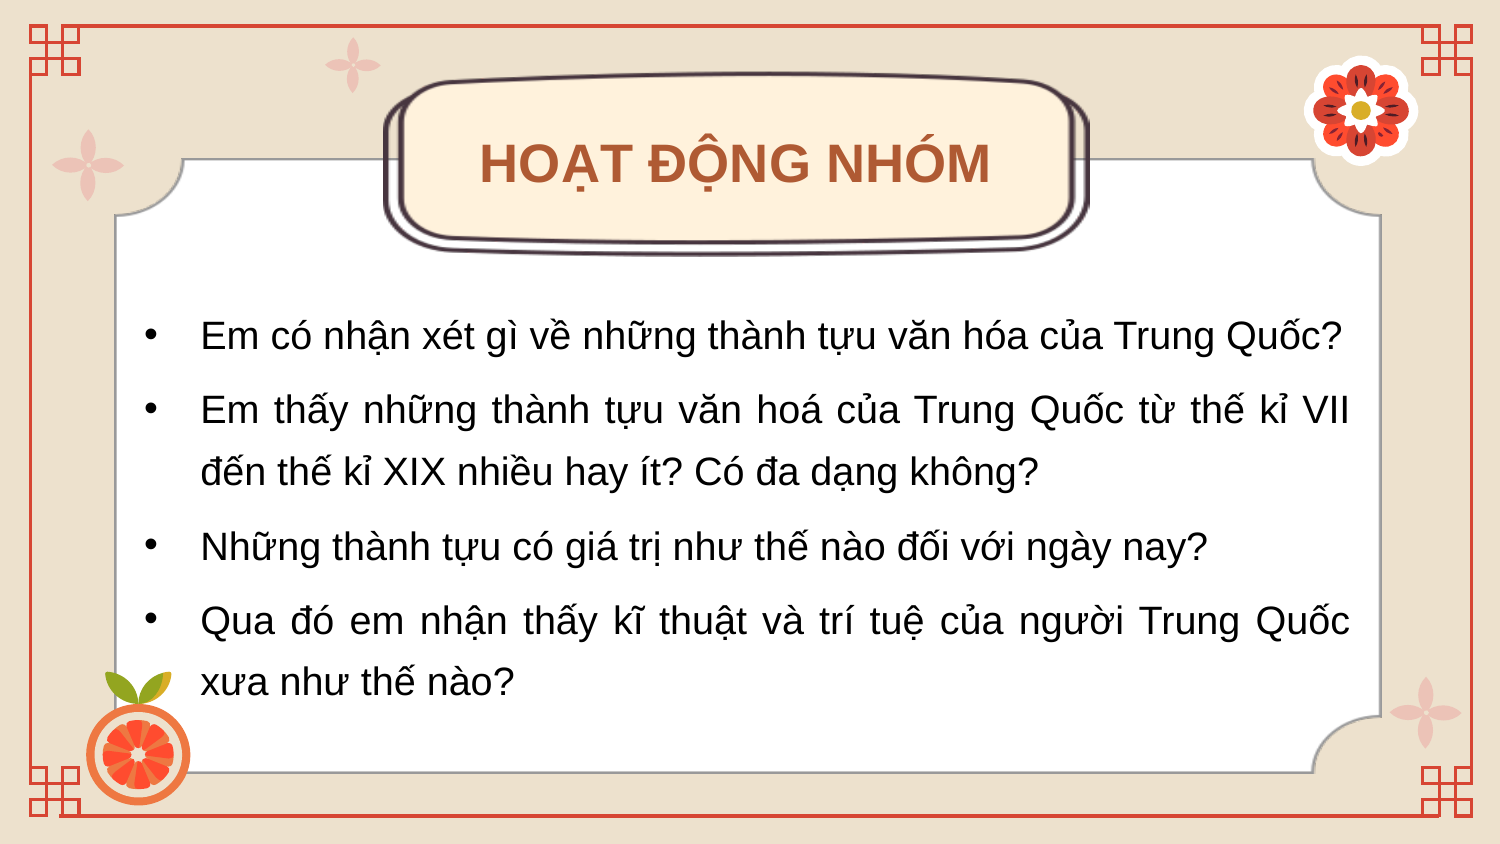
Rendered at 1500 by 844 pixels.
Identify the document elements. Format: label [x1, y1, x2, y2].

text_box [324, 36, 382, 94]
text_box [85, 671, 208, 806]
text_box [51, 128, 125, 202]
text_box [1389, 676, 1462, 750]
text_box [1308, 63, 1411, 159]
picture [114, 65, 1383, 775]
